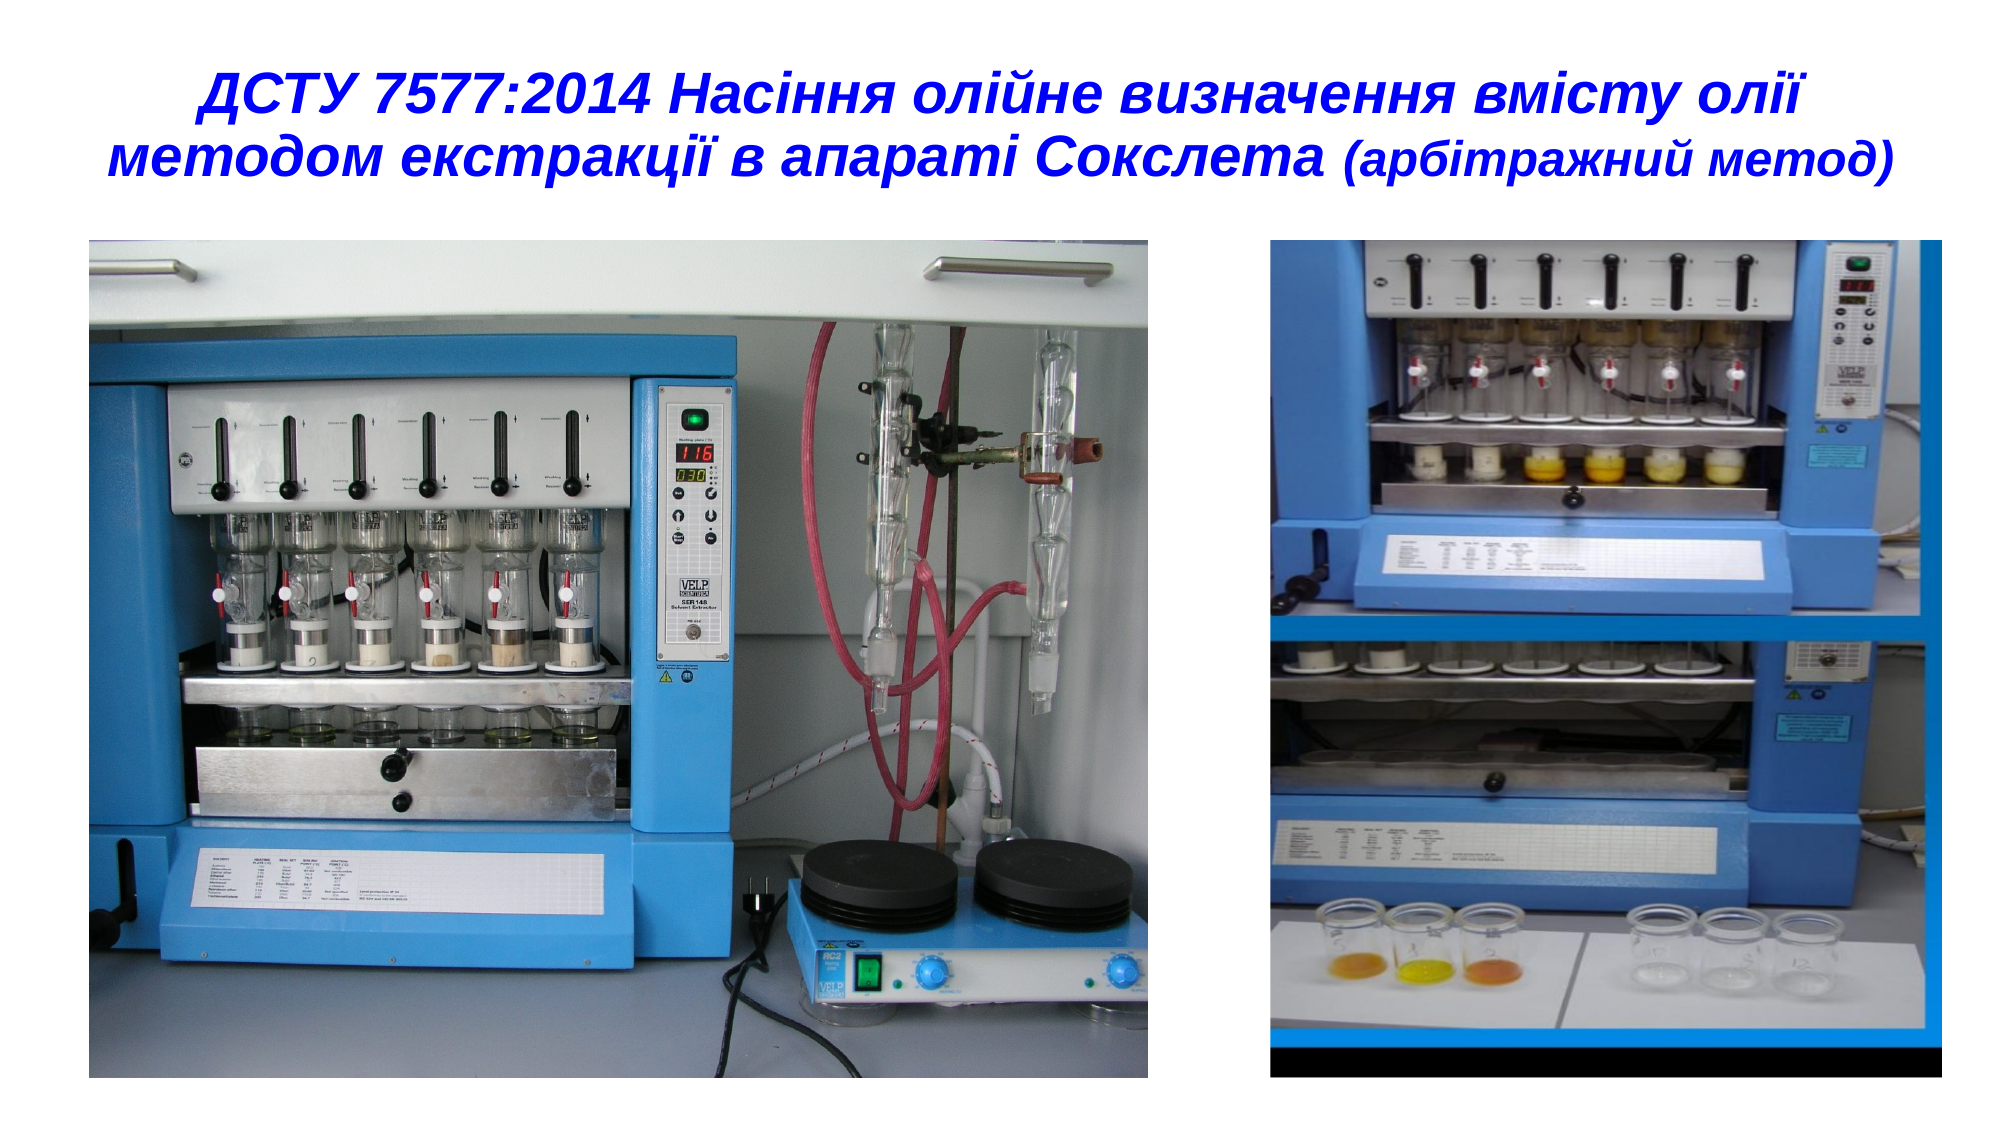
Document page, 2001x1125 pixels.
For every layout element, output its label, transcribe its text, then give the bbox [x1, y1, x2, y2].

picture [1270, 240, 1942, 1078]
title ДСТУ 7577:2014 Насіння олійне визначення вмісту олії методом екстракції в апараті Сокслета (арбітражний метод) [48, 11, 1954, 241]
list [89, 240, 1148, 1078]
